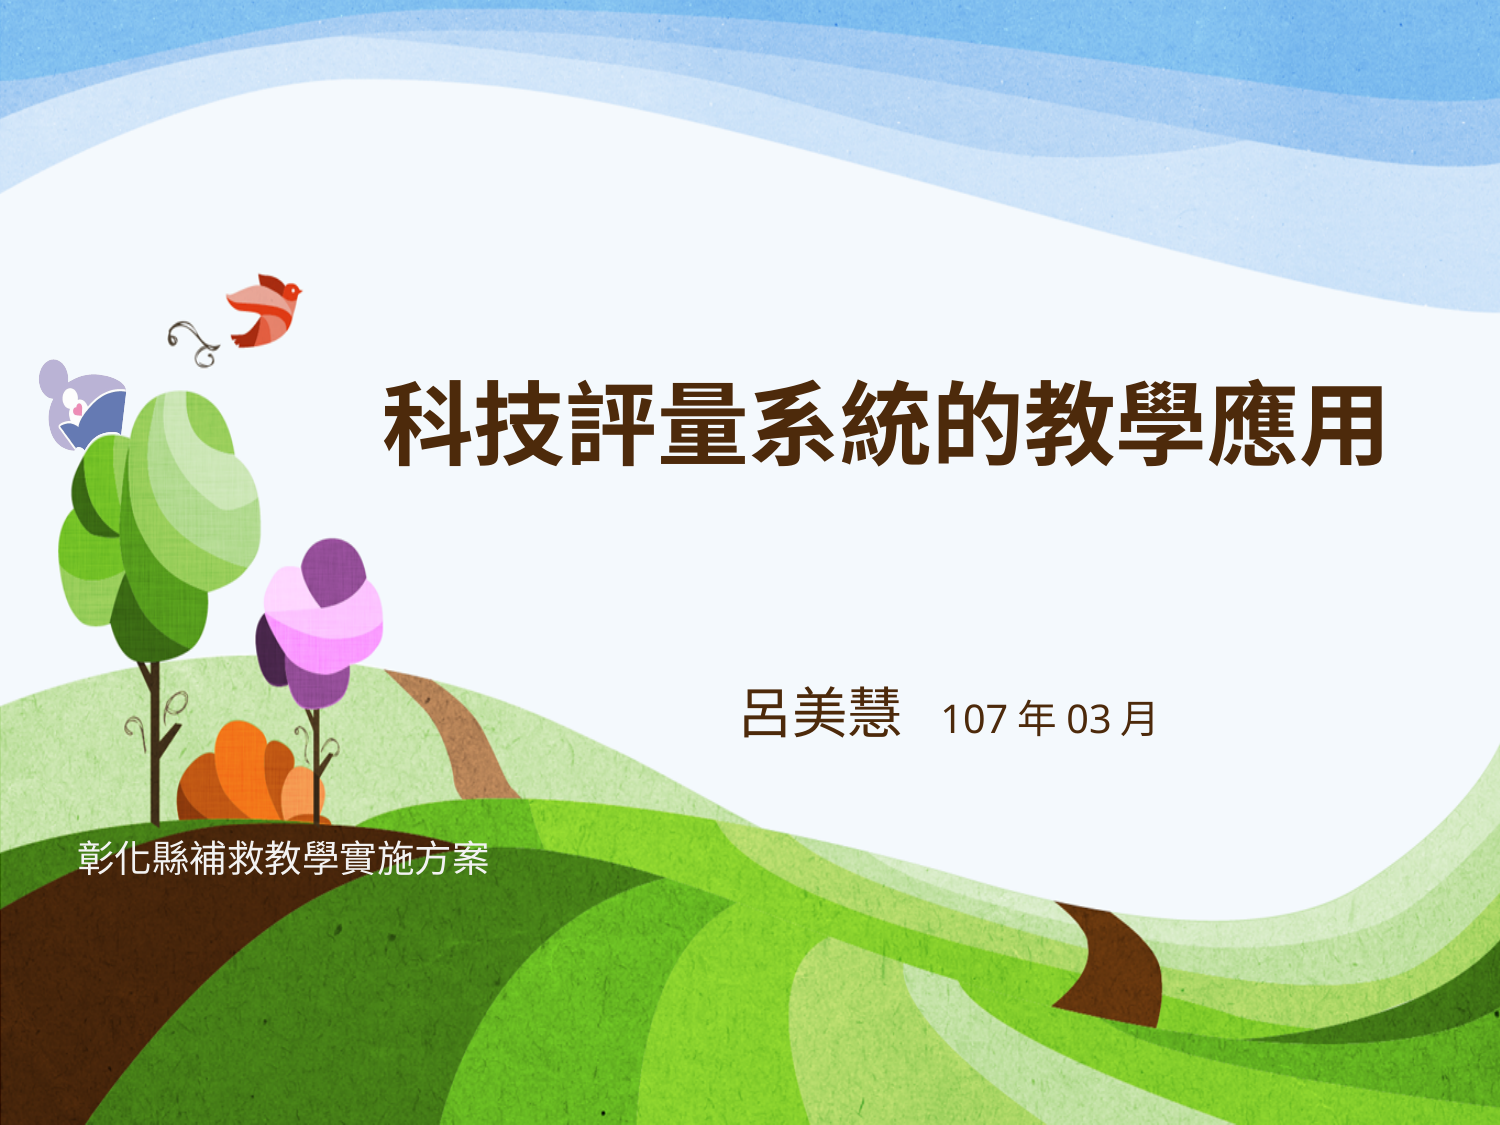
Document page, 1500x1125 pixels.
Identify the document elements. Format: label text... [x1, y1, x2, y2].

title 科技評量系統的教學應用 [308, 273, 1466, 597]
picture [0, 0, 1500, 1125]
text_box 呂美慧 107年03月 [619, 560, 1279, 824]
